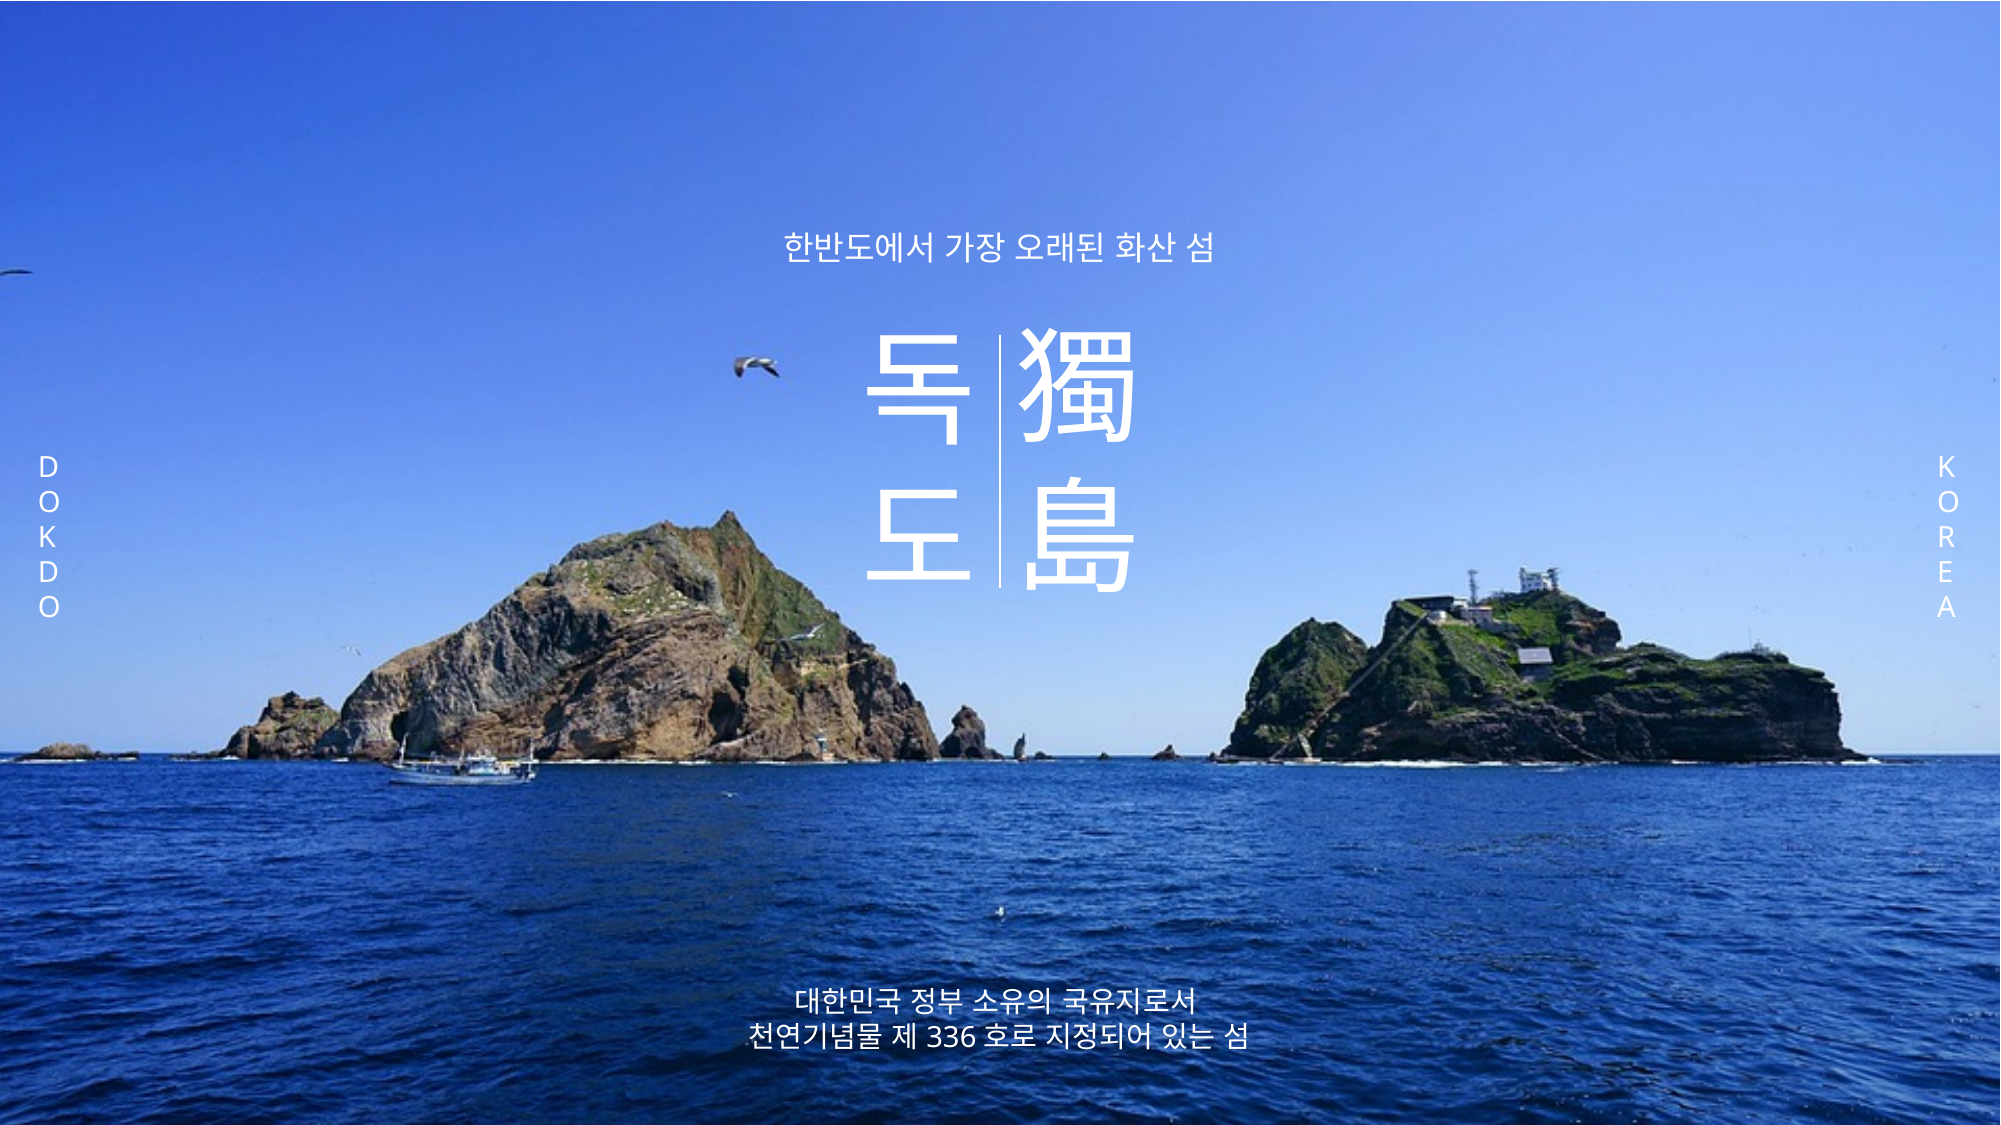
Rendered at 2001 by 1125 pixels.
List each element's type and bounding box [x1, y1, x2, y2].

text_box [843, 299, 1157, 621]
picture [0, 1, 2000, 1125]
